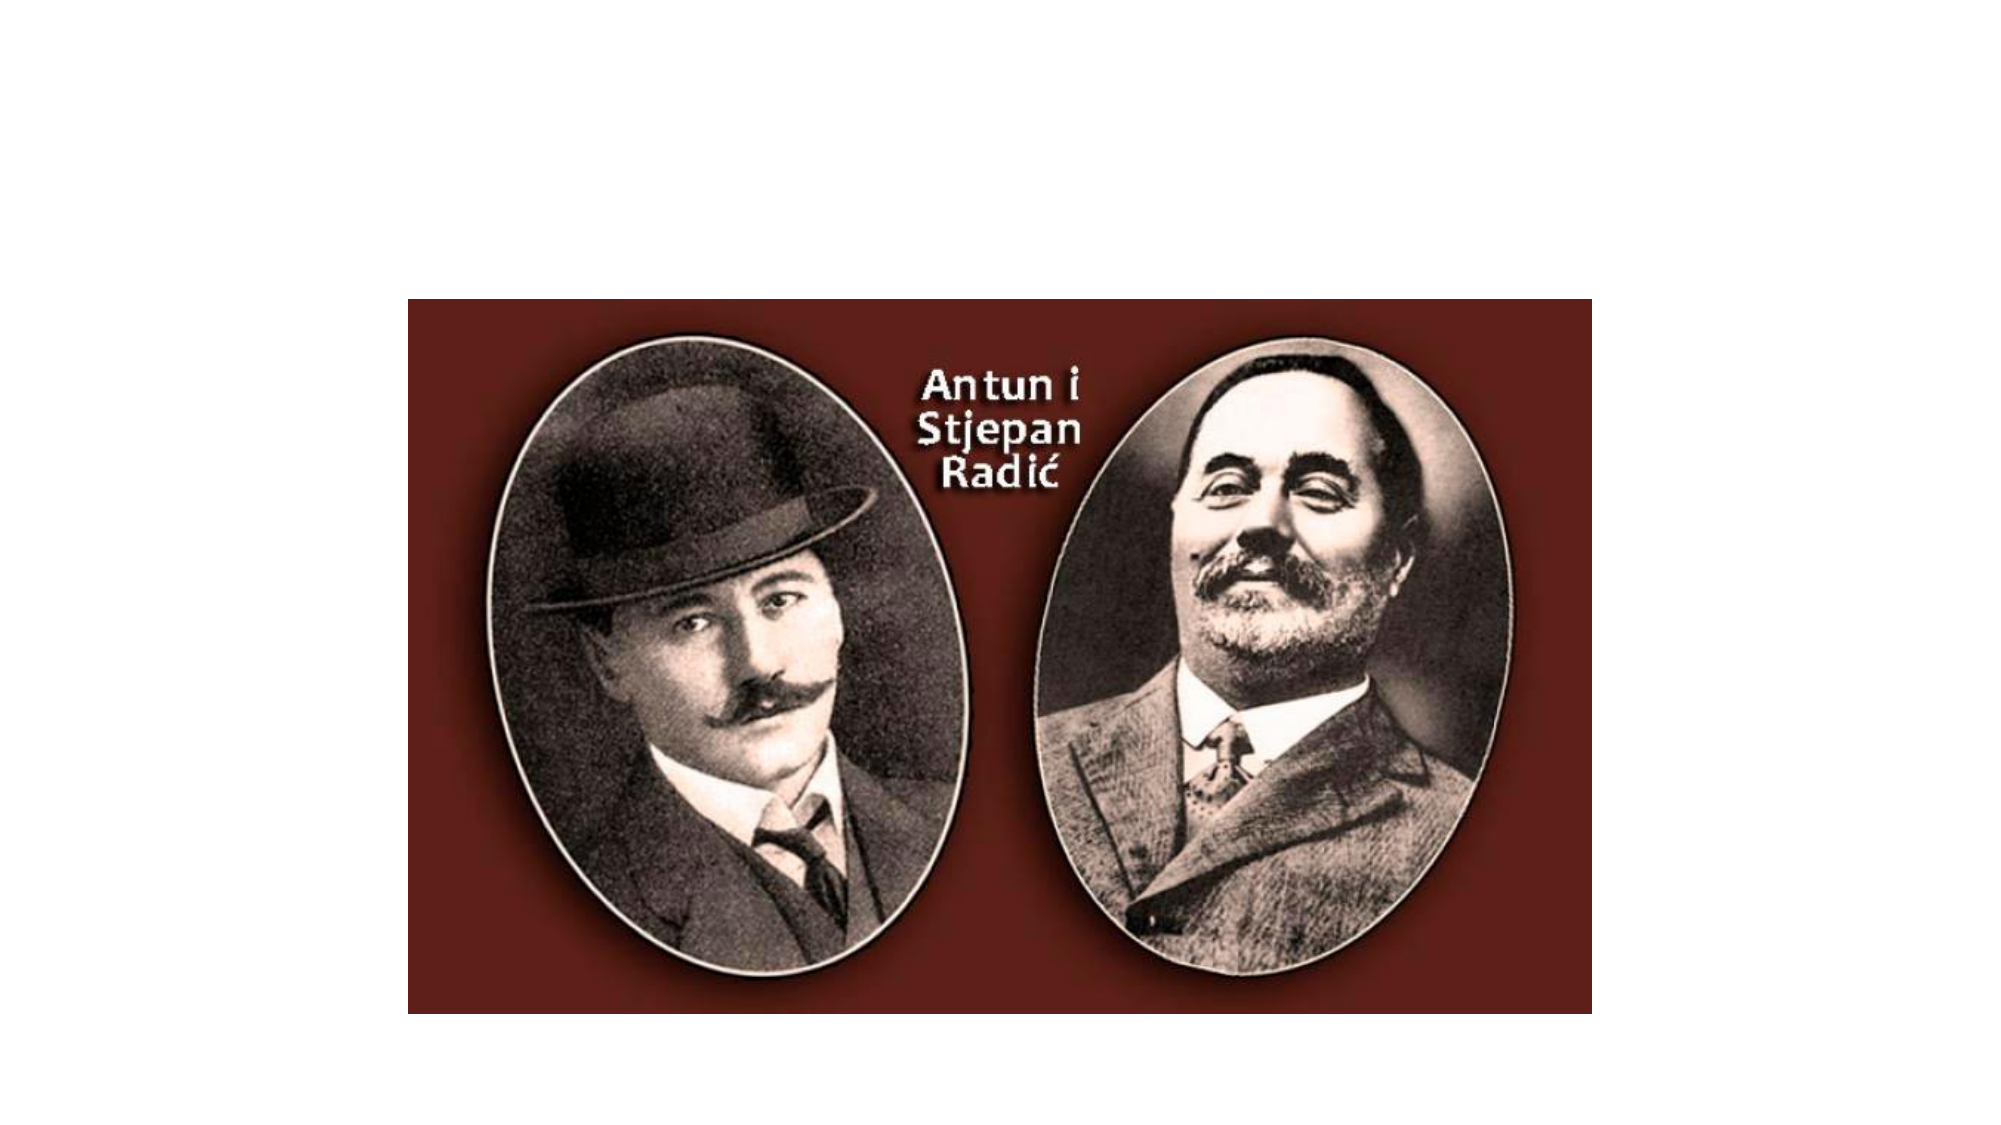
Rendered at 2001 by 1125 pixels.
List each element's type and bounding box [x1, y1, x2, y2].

list [408, 299, 1592, 1014]
